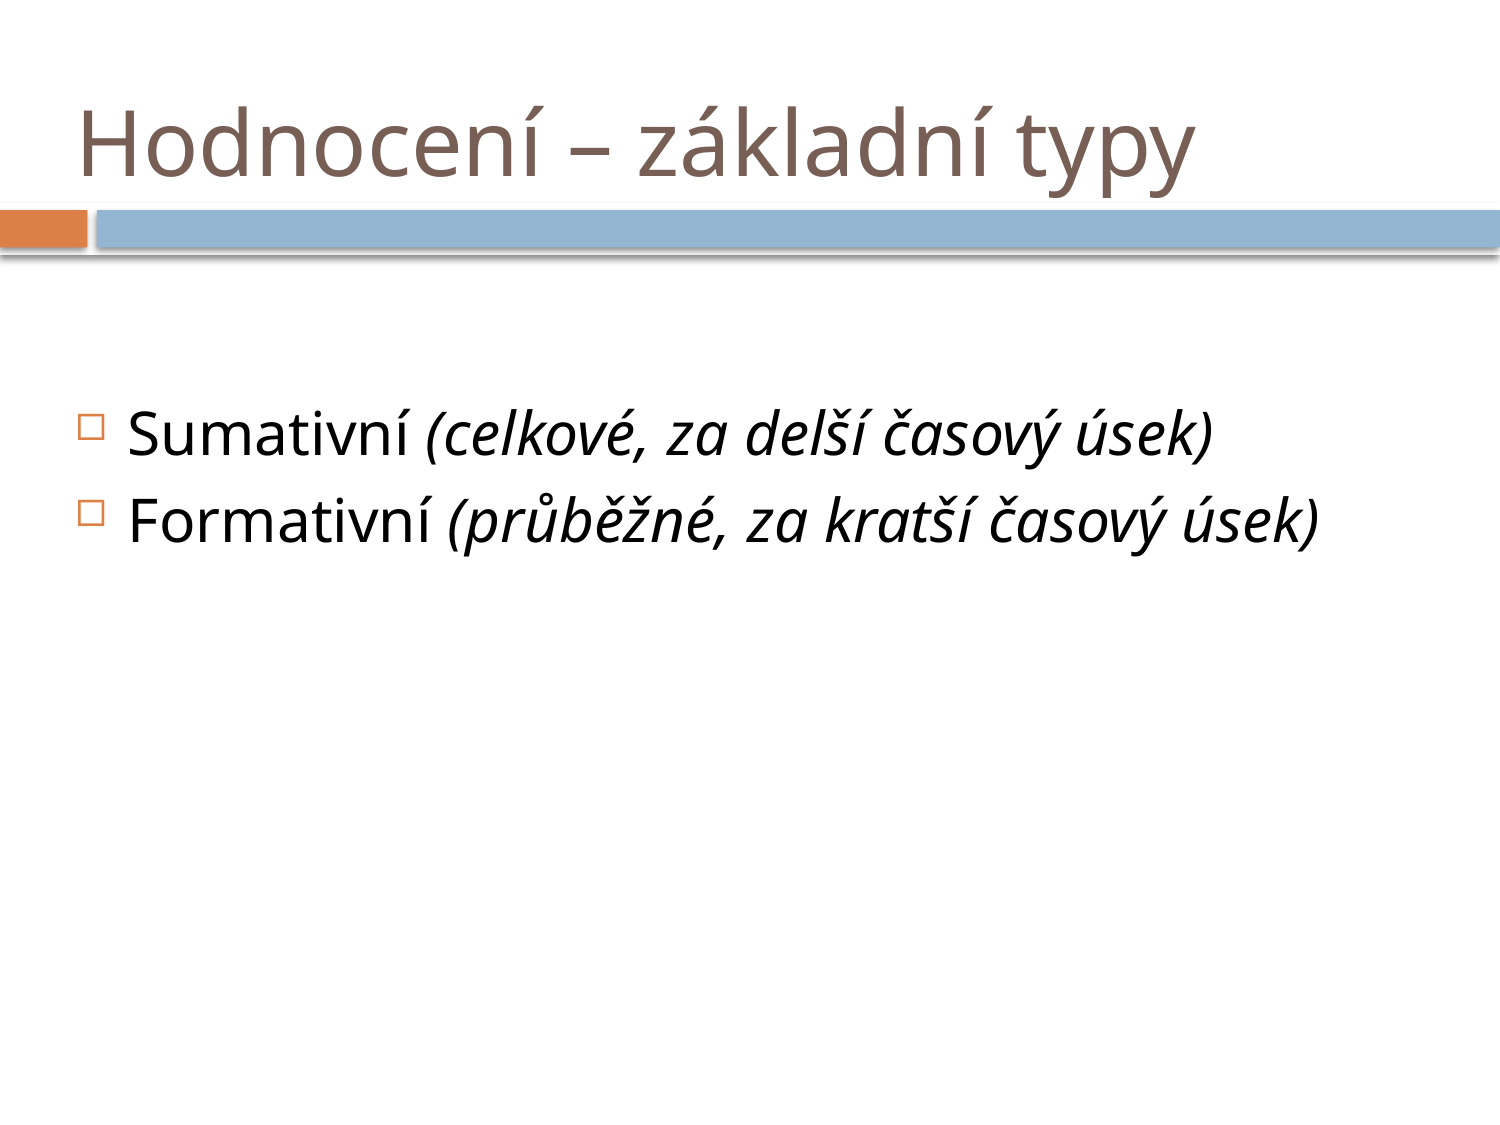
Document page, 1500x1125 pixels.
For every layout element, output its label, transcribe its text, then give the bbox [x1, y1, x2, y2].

title Hodnocení – základní typy [75, 45, 1426, 234]
list Sumativní (celkové, za delší časový úsek) Formativní (průběžné, za kratší časový úsek) [75, 395, 1426, 1033]
